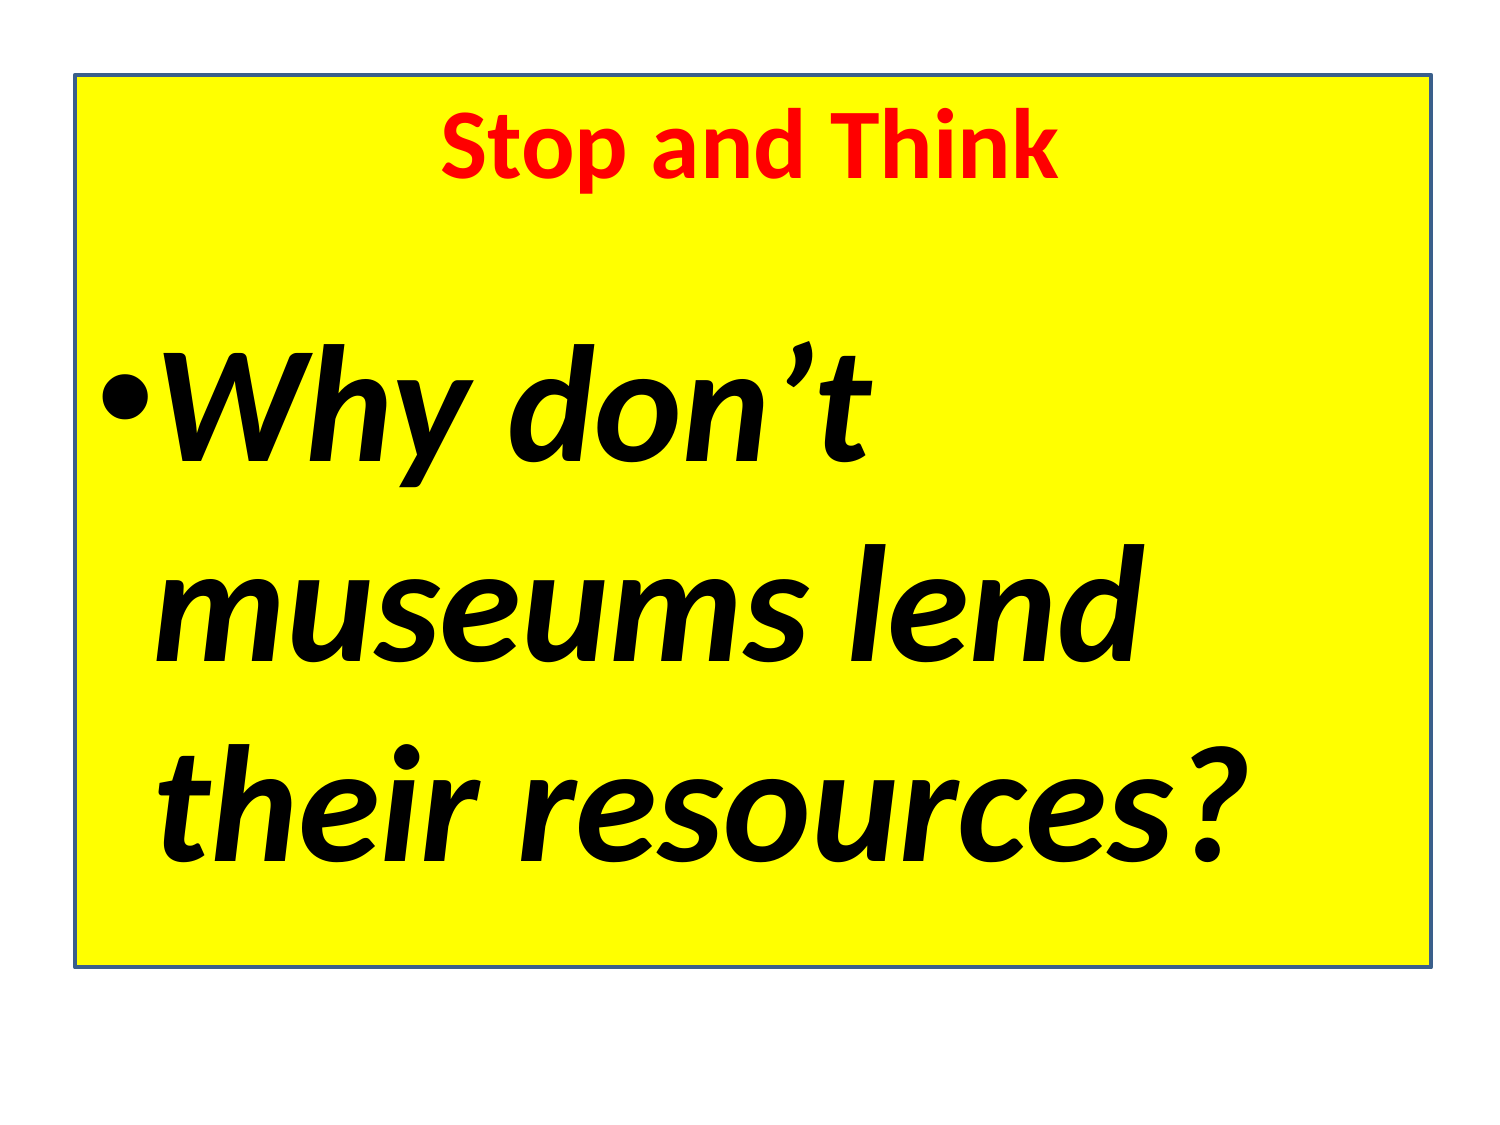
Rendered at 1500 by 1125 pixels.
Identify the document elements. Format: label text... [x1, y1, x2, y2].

text_box [73, 73, 1433, 969]
list Why don’t museums lend their resources? [81, 287, 1432, 968]
title Stop and Think [75, 45, 1425, 233]
